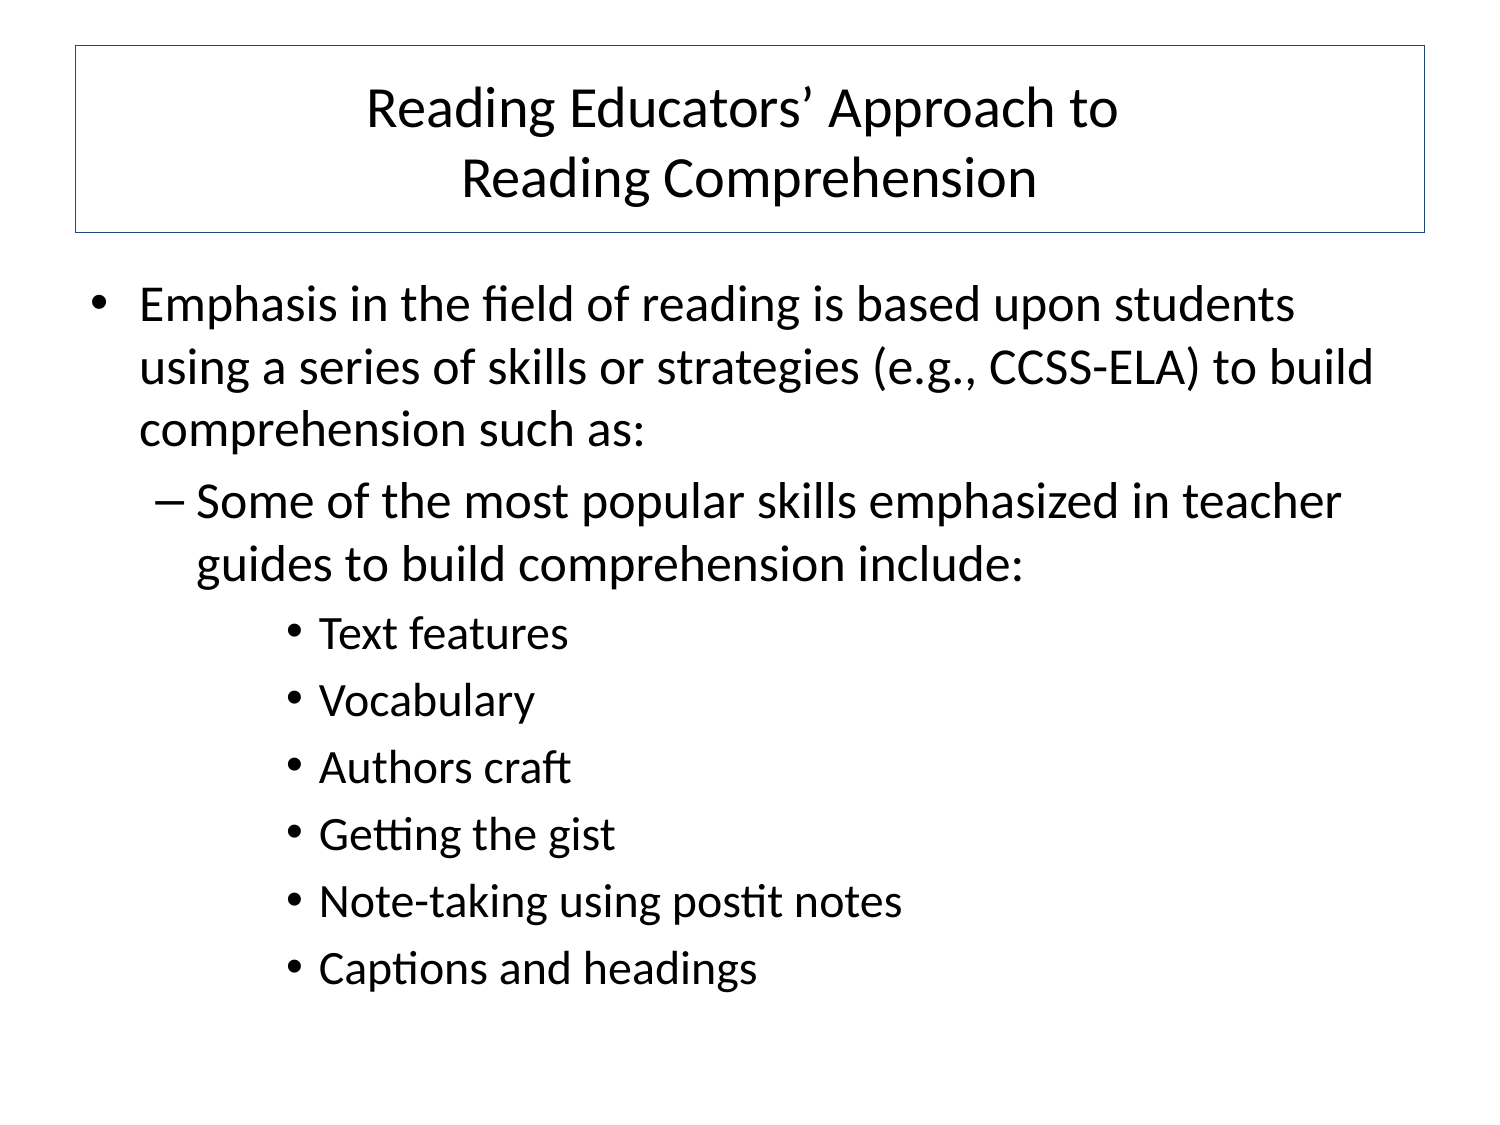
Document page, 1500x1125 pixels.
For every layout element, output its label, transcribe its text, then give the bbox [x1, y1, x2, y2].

list Emphasis in the field of reading is based upon students using a series of skills or strategies (e.g., CCSS-ELA) to build comprehension such as: Some of the most popular skills emphasized in teacher guides to build comprehension include: Text features Vocabulary Authors craft Getting the gist Note-taking using postit notes Captions and headings [75, 262, 1425, 1005]
title Reading Educators’ Approach to Reading Comprehension [75, 45, 1425, 233]
